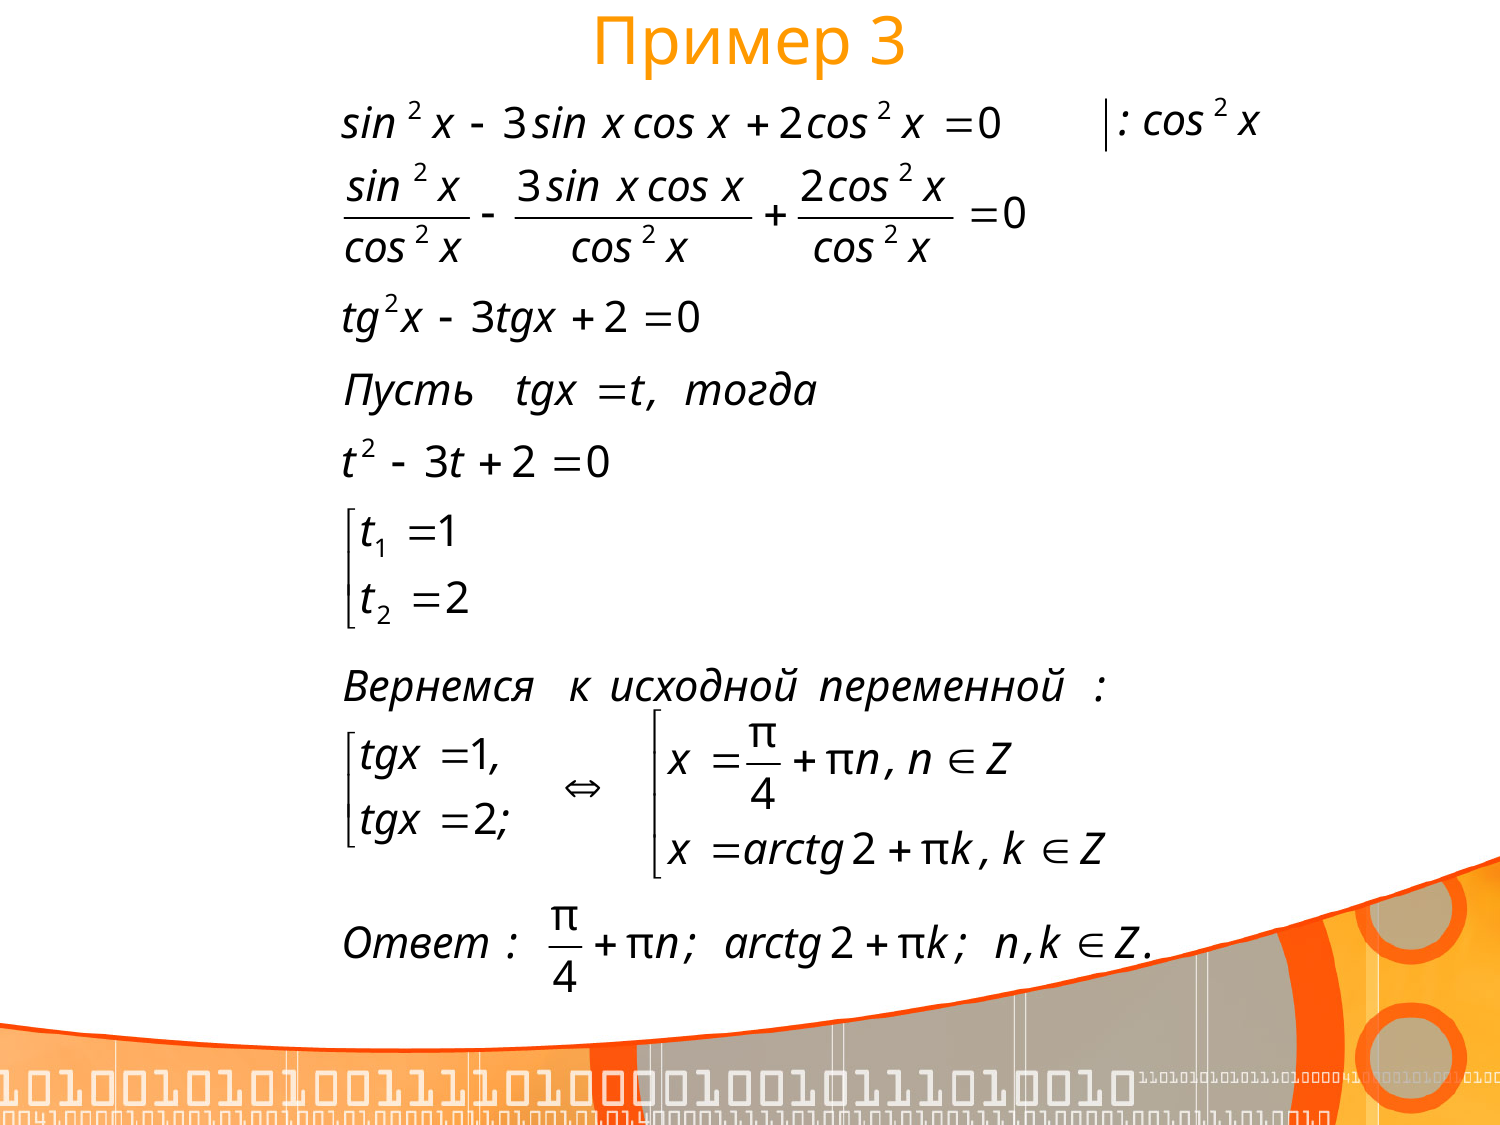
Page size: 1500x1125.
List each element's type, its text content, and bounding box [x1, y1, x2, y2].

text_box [336, 152, 1036, 273]
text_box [642, 699, 1121, 887]
title Пример 3 [0, 0, 1500, 76]
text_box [336, 91, 1011, 150]
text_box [336, 661, 1119, 857]
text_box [1043, 88, 1275, 162]
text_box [336, 363, 826, 639]
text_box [338, 888, 1162, 1003]
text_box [336, 285, 712, 351]
picture [0, 82, 1500, 1125]
